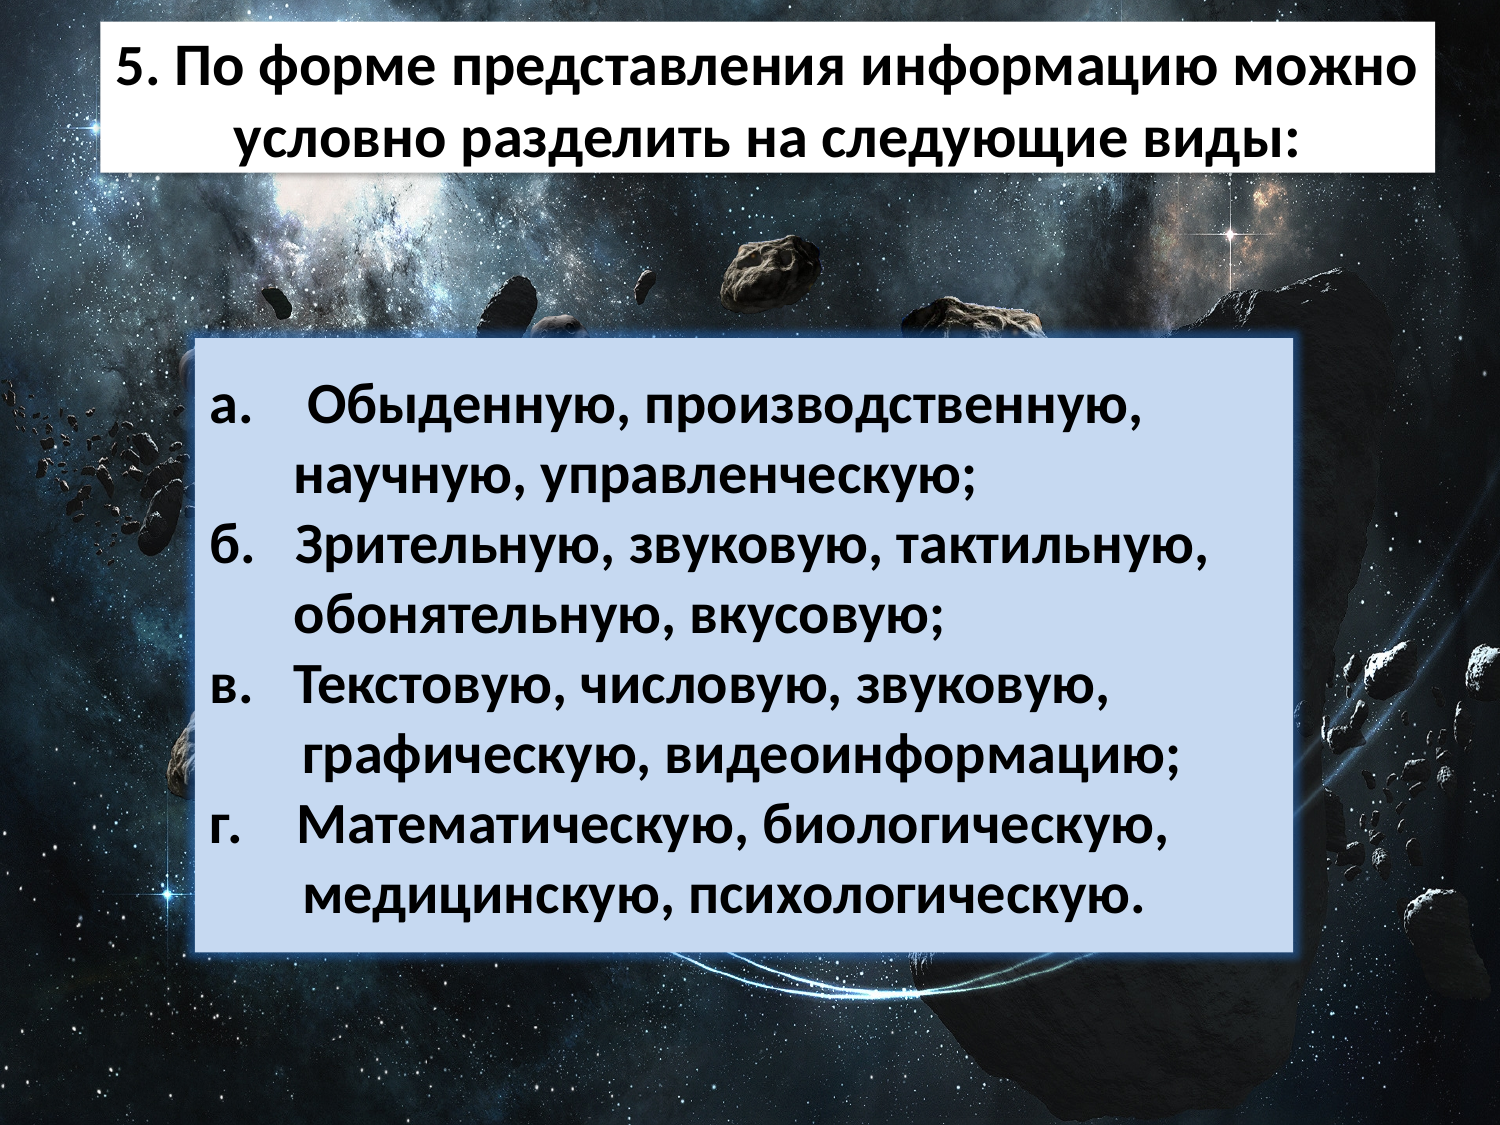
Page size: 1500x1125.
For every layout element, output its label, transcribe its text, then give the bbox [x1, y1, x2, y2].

text_box 5. По форме представления информацию можно условно разделить на следующие виды: [98, 20, 1437, 175]
picture [0, 0, 1500, 1125]
text_box Обыденную, производственную, научную, управленческую; б. Зрительную, звуковую, тактильную, обонятельную, вкусовую; в. Текстовую, числовую, звуковую, графическую, видеоинформацию; г. Математическую, биологическую, медицинскую, психологическую. [193, 336, 1295, 954]
